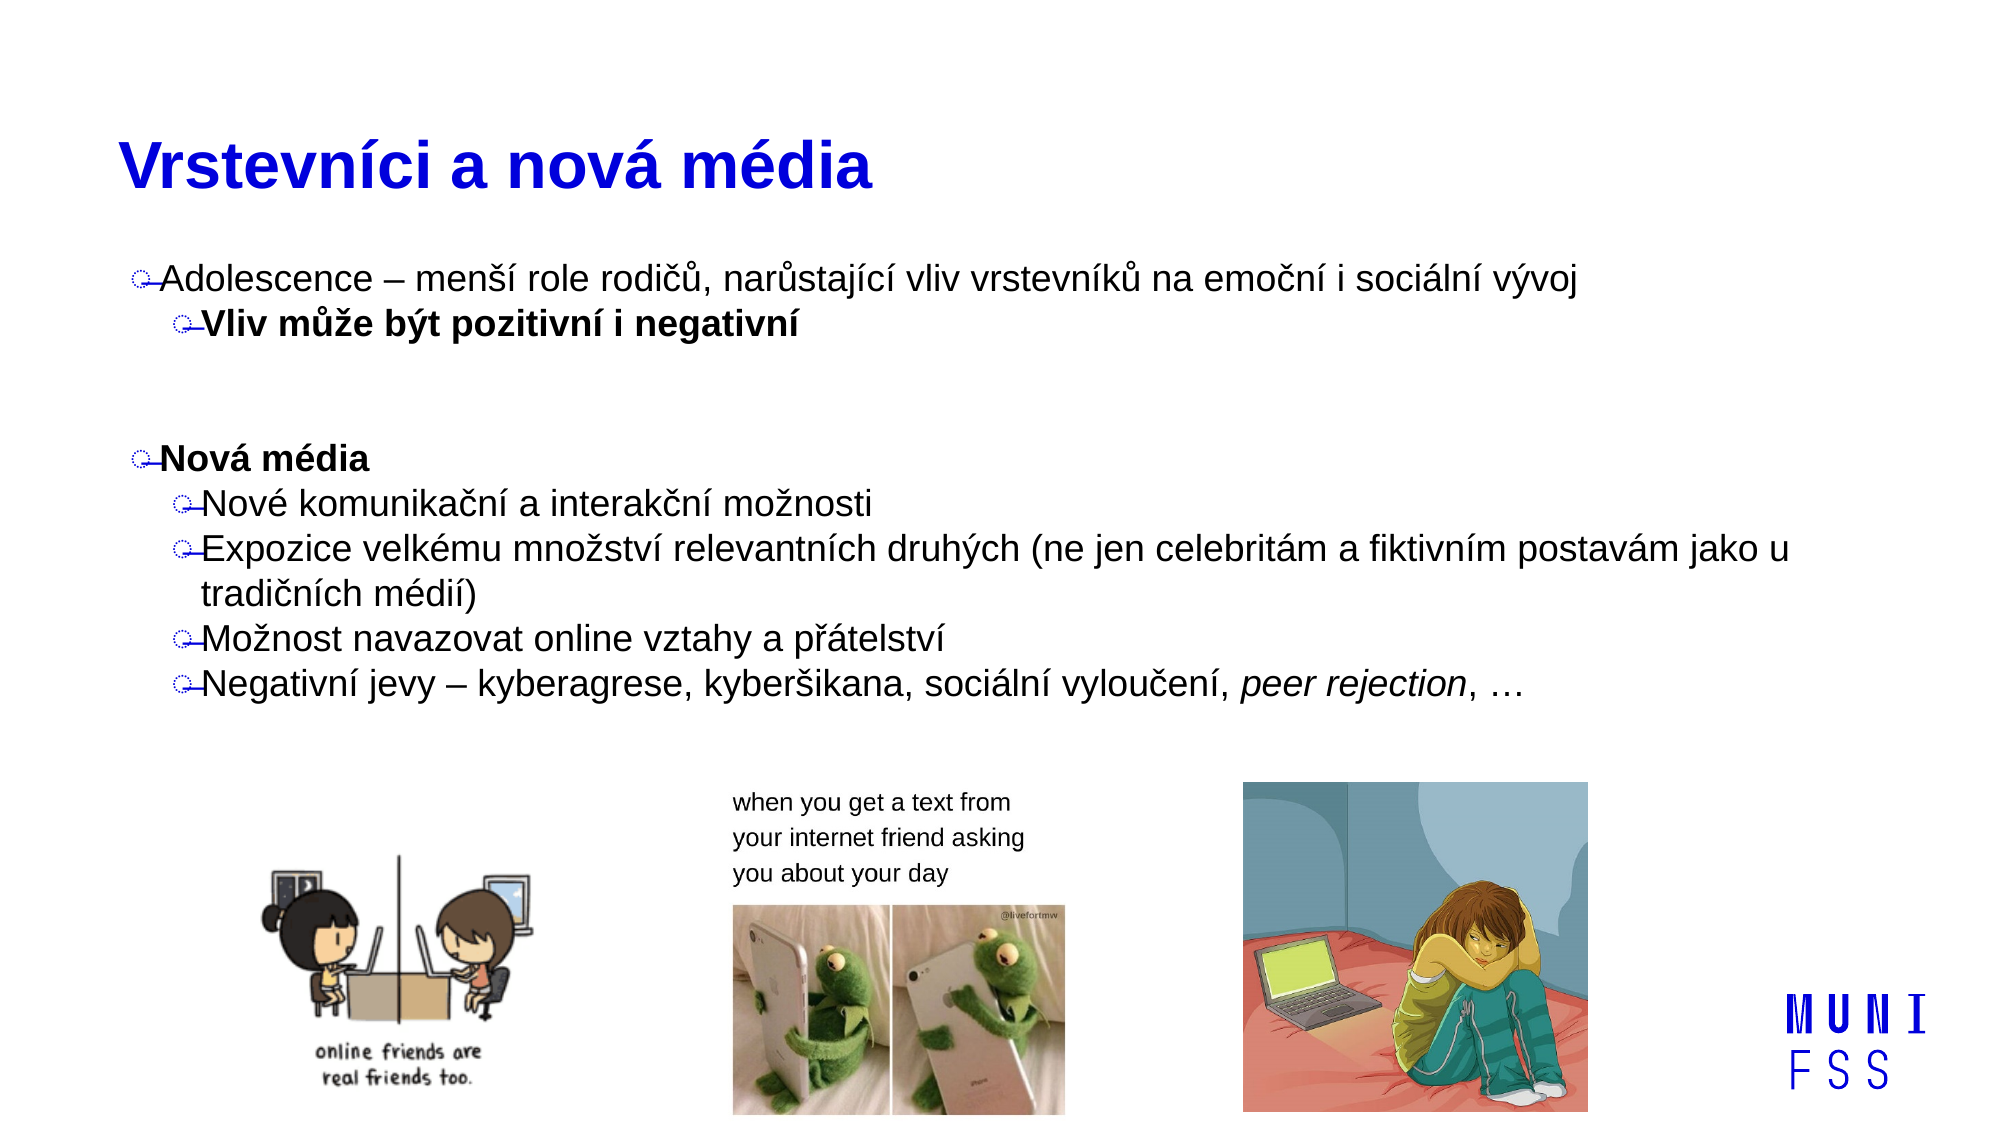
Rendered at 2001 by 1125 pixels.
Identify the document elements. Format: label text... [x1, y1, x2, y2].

picture [248, 799, 554, 1115]
picture [683, 782, 1114, 1125]
title Vrstevníci a nová média [118, 118, 1883, 193]
list Adolescence – menší role rodičů, narůstající vliv vrstevníků na emoční i sociální vývoj Vliv může být pozitivní i negativní Nová média Nové komunikační a interakční možnosti Expozice velkému množství relevantních druhých (ne jen celebritám a fiktivním postavám jako u tradičních médií) Možnost navazovat online vztahy a přátelství Negativní jevy – kyberagrese, kyberšikana, sociální vyloučení, peer rejection, … [118, 231, 1883, 957]
picture [1243, 782, 1588, 1112]
